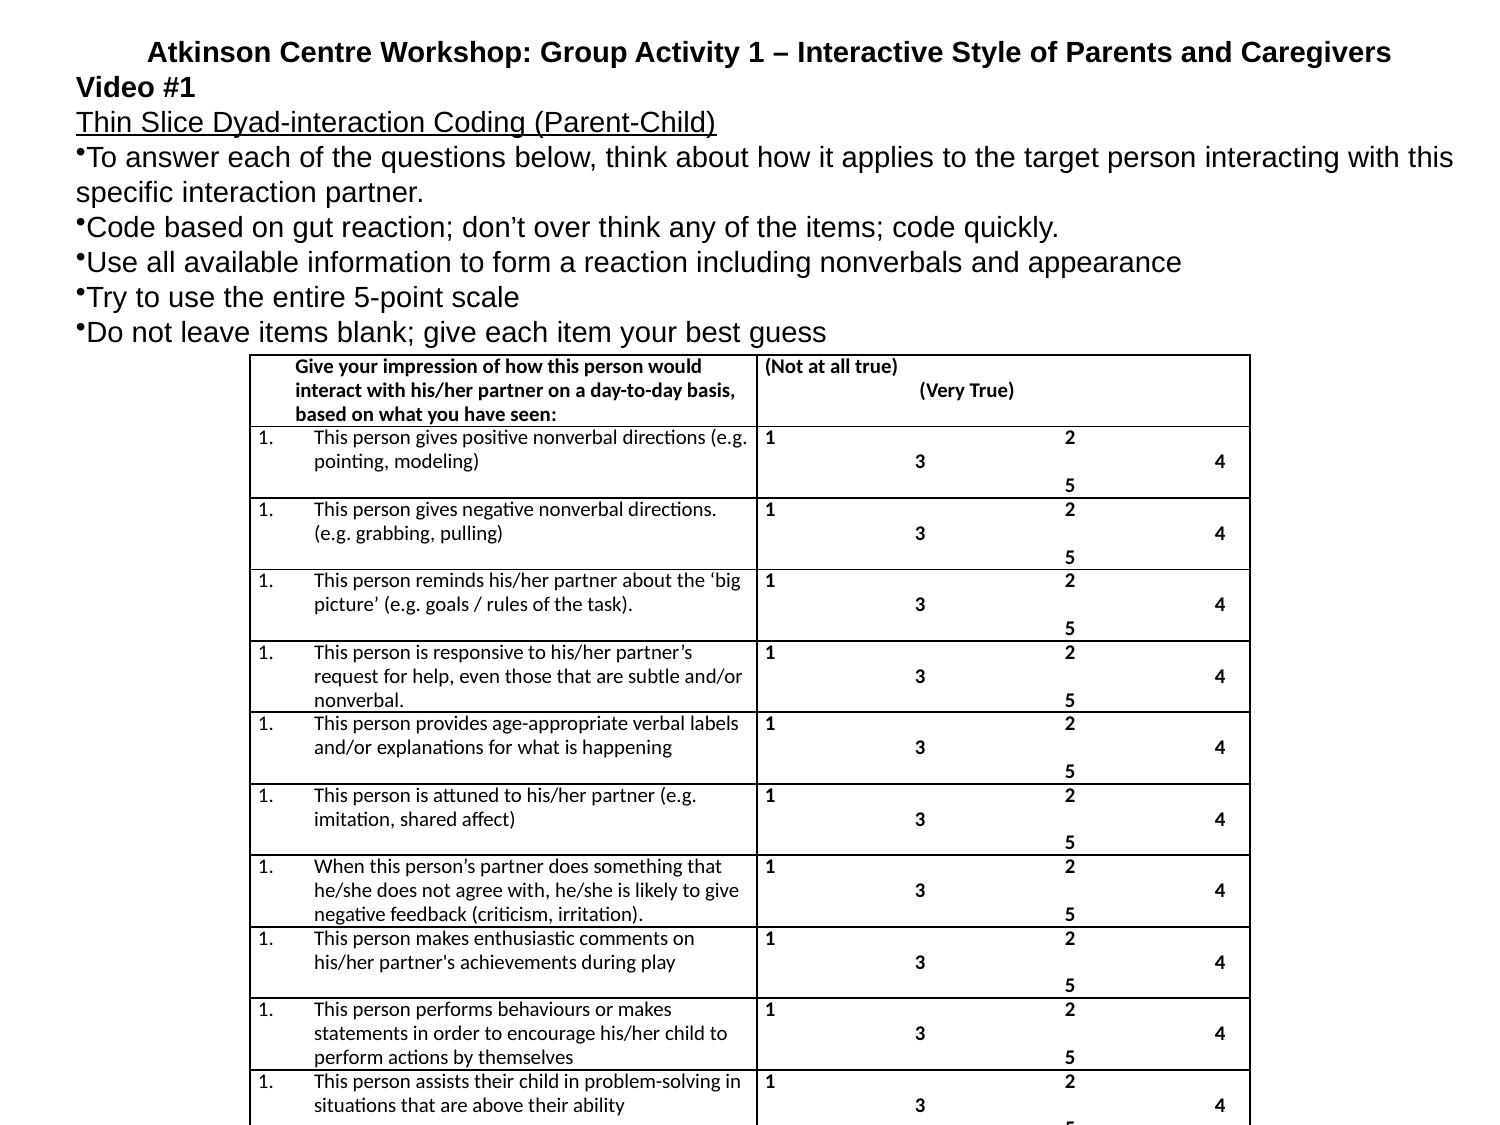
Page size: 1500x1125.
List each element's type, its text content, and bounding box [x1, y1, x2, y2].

table_cell This person performs behaviours or makes statements in order to encourage his/her child to perform actions by themselves [251, 999, 756, 1069]
table_cell This person makes enthusiastic comments on his/her partner's achievements during play [251, 928, 756, 997]
table_cell 1 2 3 4 5 [758, 785, 1249, 854]
table_cell 1 2 3 4 5 [758, 928, 1249, 997]
table_cell This person assists their child in problem-solving in situations that are above their ability [251, 1071, 756, 1125]
table_cell 1 2 3 4 5 [758, 999, 1249, 1069]
table_cell This person provides age-appropriate verbal labels and/or explanations for what is happening [251, 713, 756, 783]
table_cell 1 2 3 4 5 [758, 1071, 1249, 1125]
table_cell This person reminds his/her partner about the ‘big picture’ (e.g. goals / rules of the task). [251, 604, 756, 640]
table_cell This person is attuned to his/her partner (e.g. imitation, shared affect) [251, 785, 756, 854]
table_cell 1 2 3 4 5 [758, 713, 1249, 783]
table_cell 1 2 3 4 5 [758, 642, 1249, 711]
table_cell This person is responsive to his/her partner’s request for help, even those that are subtle and/or nonverbal. [251, 642, 756, 711]
table_cell 1 2 3 4 5 [758, 604, 1249, 640]
text_box Atkinson Centre Workshop: Group Activity 1 – Interactive Style of Parents and Caregivers Video #1 Thin Slice Dyad-interaction Coding (Parent-Child) To answer each of the questions below, think about how it applies to the target person interacting with this specific interaction partner. Code based on gut reaction; don’t over think any of the items; code quickly. Use all available information to form a reaction including nonverbals and appearance Try to use the entire 5-point scale Do not leave items blank; give each item your best guess [0, 0, 1500, 604]
table_cell 1 2 3 4 5 [758, 856, 1249, 926]
table_cell When this person’s partner does something that he/she does not agree with, he/she is likely to give negative feedback (criticism, irritation). [251, 856, 756, 926]
